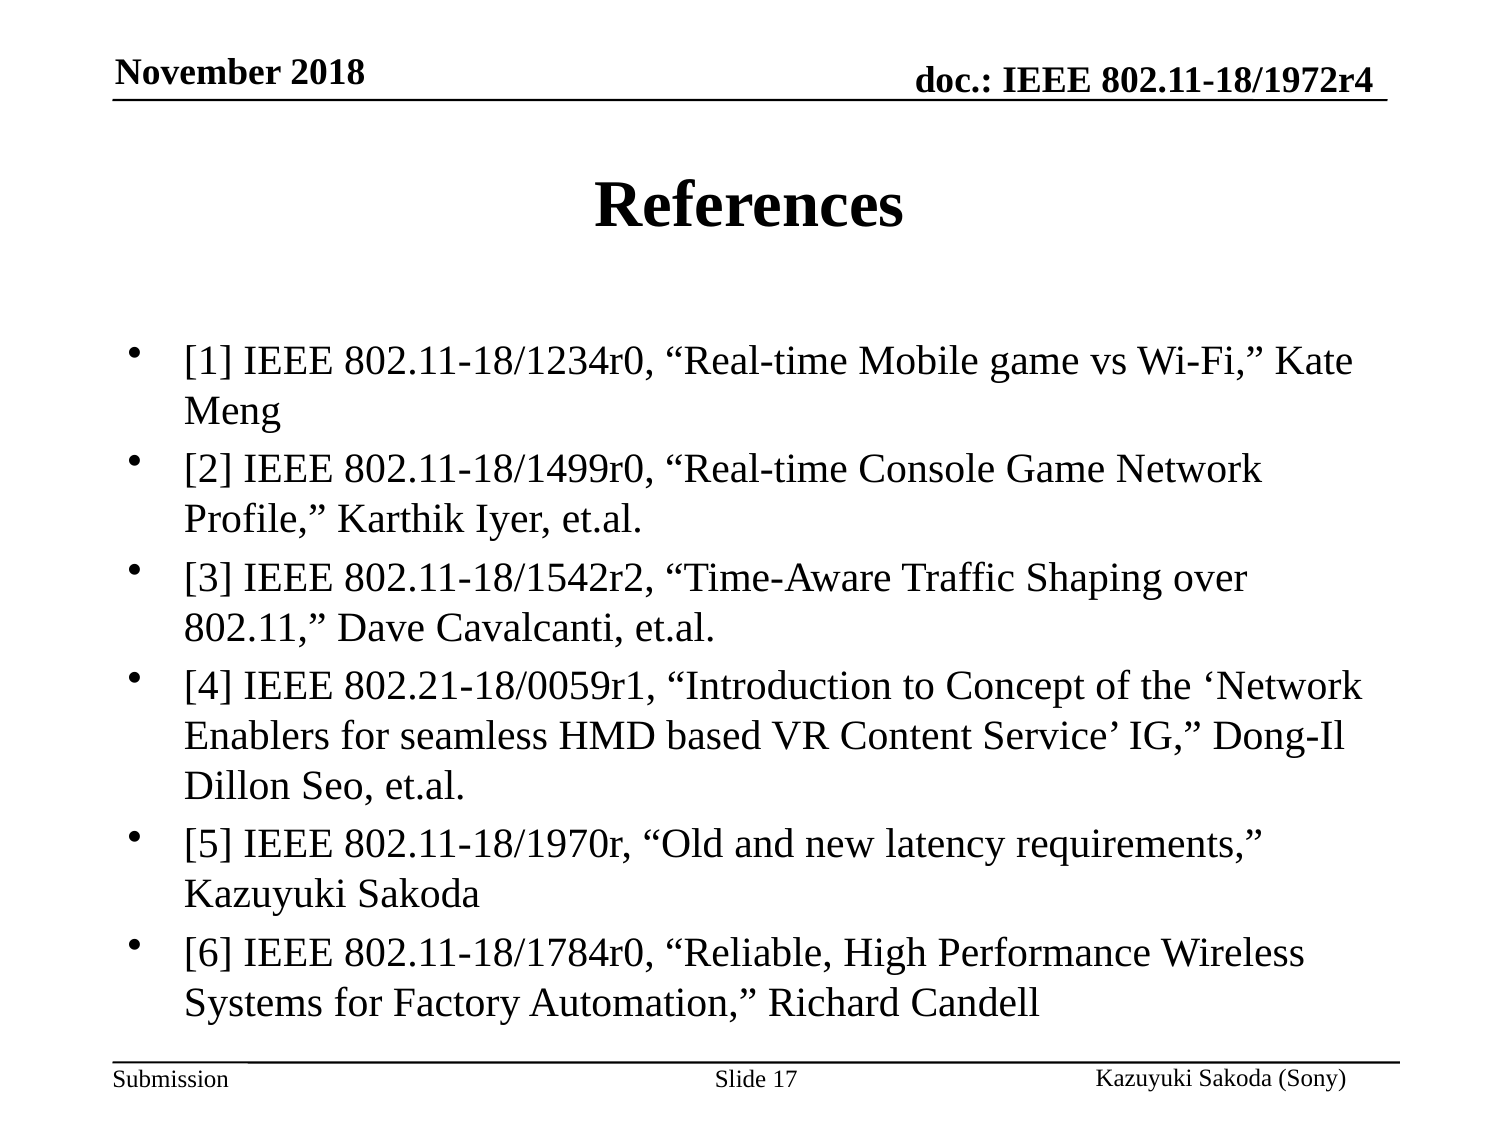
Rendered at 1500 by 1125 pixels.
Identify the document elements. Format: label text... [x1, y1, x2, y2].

title References [112, 112, 1388, 288]
slide_number Slide 17 [712, 1062, 800, 1093]
list [1] IEEE 802.11-18/1234r0, “Real-time Mobile game vs Wi-Fi,” Kate Meng [2] IEEE 802.11-18/1499r0, “Real-time Console Game Network Profile,” Karthik Iyer, et.al. [3] IEEE 802.11-18/1542r2, “Time-Aware Traffic Shaping over 802.11,” Dave Cavalcanti, et.al. [4] IEEE 802.21-18/0059r1, “Introduction to Concept of the ‘Network Enablers for seamless HMD based VR Content Service’ IG,” Dong-Il Dillon Seo, et.al. [5] IEEE 802.11-18/1970r, “Old and new latency requirements,” Kazuyuki Sakoda [6] IEEE 802.11-18/1784r0, “Reliable, High Performance Wireless Systems for Factory Automation,” Richard Candell [112, 324, 1388, 1000]
